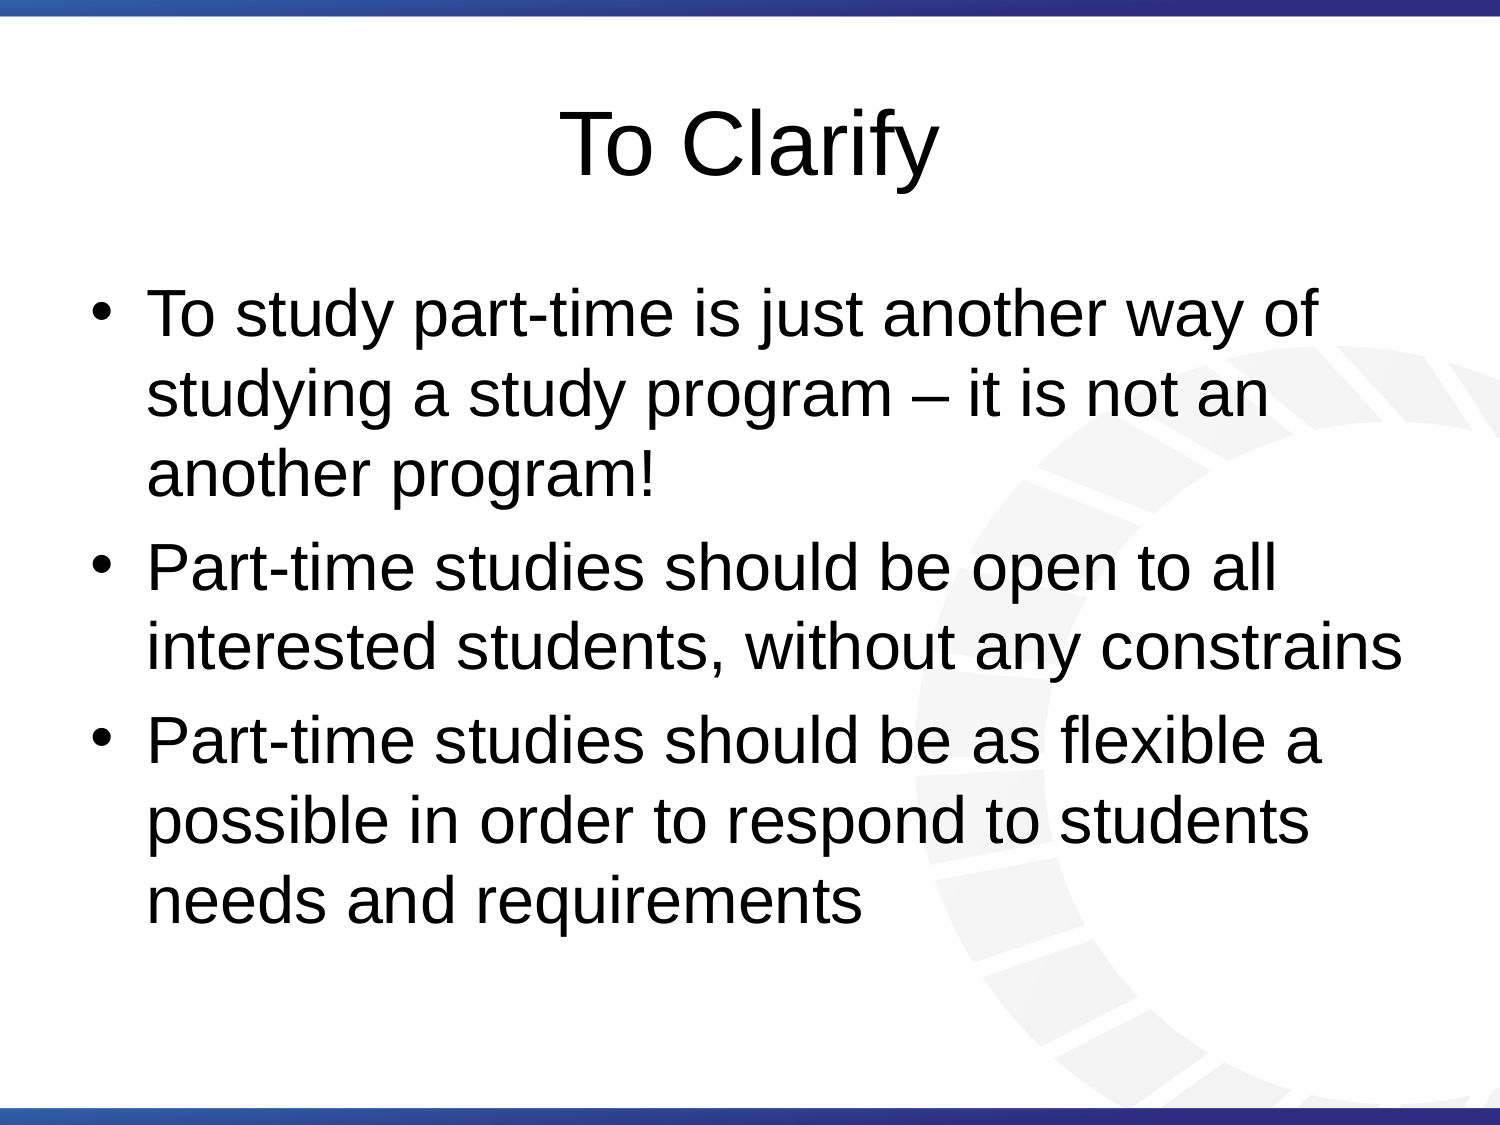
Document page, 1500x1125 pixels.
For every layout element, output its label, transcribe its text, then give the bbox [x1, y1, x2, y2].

picture [0, 0, 1500, 1125]
list To study part-time is just another way of studying a study program – it is not an another program! Part-time studies should be open to all interested students, without any constrains Part-time studies should be as flexible a possible in order to respond to students needs and requirements [75, 262, 1425, 1005]
title To Clarify [75, 45, 1425, 233]
